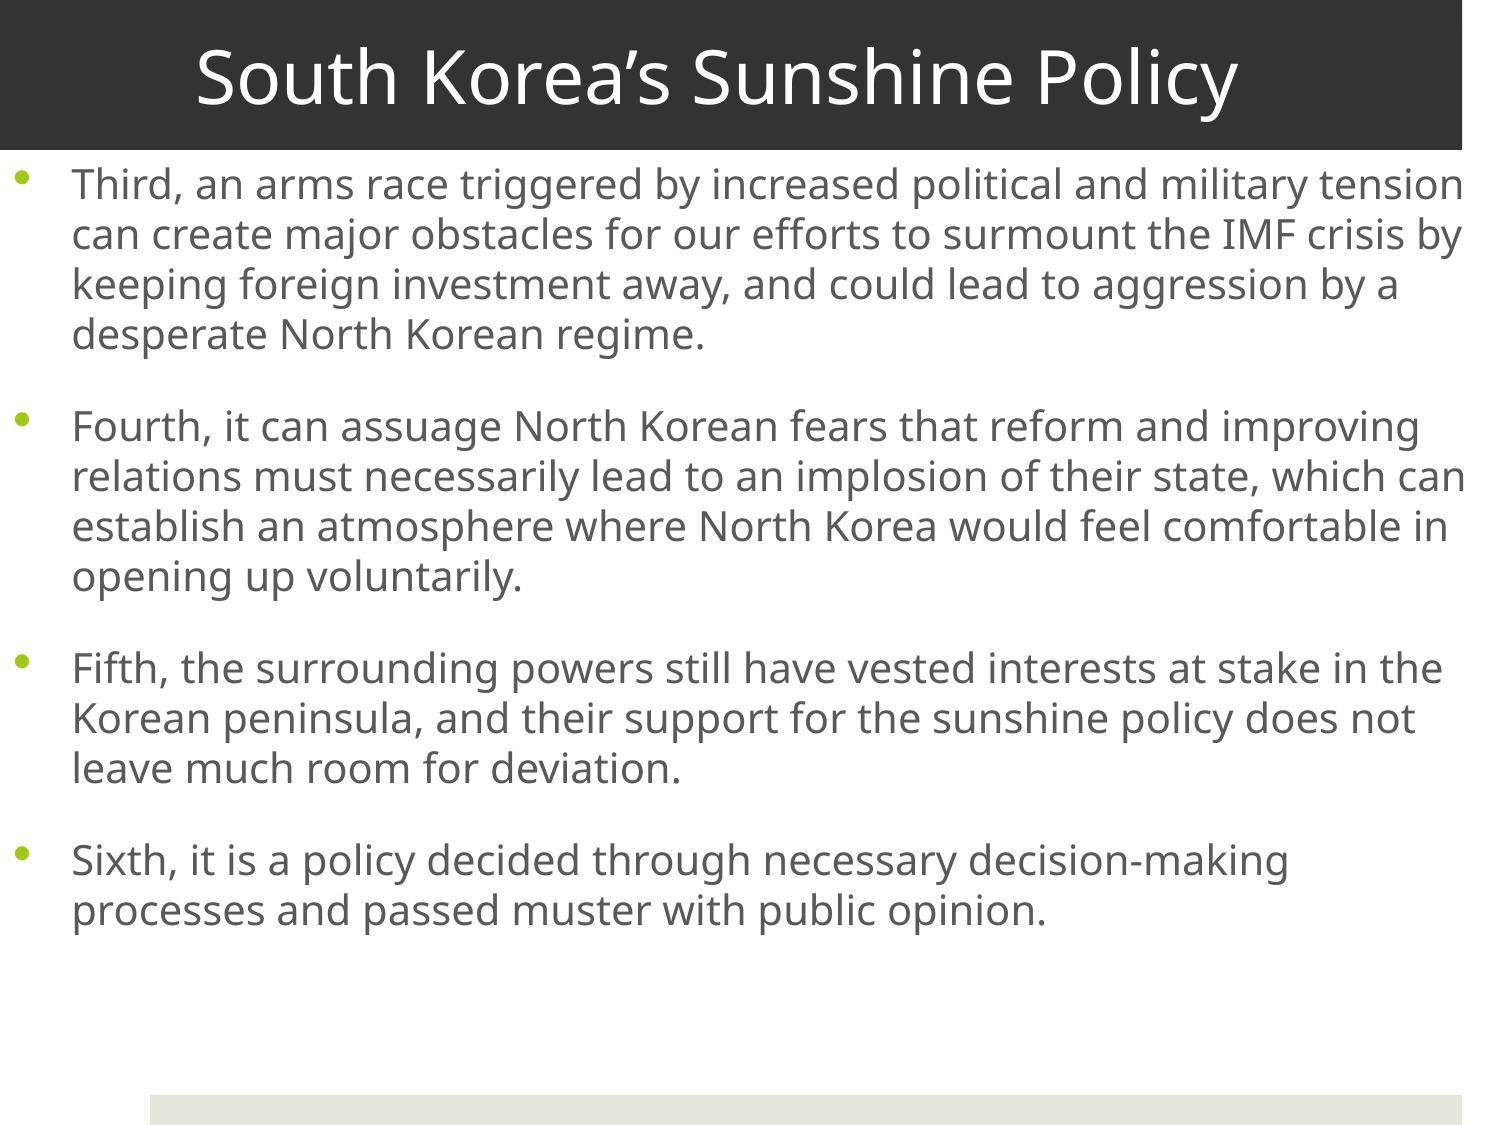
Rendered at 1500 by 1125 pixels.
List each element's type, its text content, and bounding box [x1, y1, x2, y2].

title South Korea’s Sunshine Policy [0, 0, 1463, 149]
list Third, an arms race triggered by increased political and military tension can create major obstacles for our efforts to surmount the IMF crisis by keeping foreign investment away, and could lead to aggression by a desperate North Korean regime. Fourth, it can assuage North Korean fears that reform and improving relations must necessarily lead to an implosion of their state, which can establish an atmosphere where North Korea would feel comfortable in opening up voluntarily. Fifth, the surrounding powers still have vested interests at stake in the Korean peninsula, and their support for the sunshine policy does not leave much room for deviation. Sixth, it is a policy decided through necessary decision-making processes and passed muster with public opinion. [0, 149, 1500, 1125]
